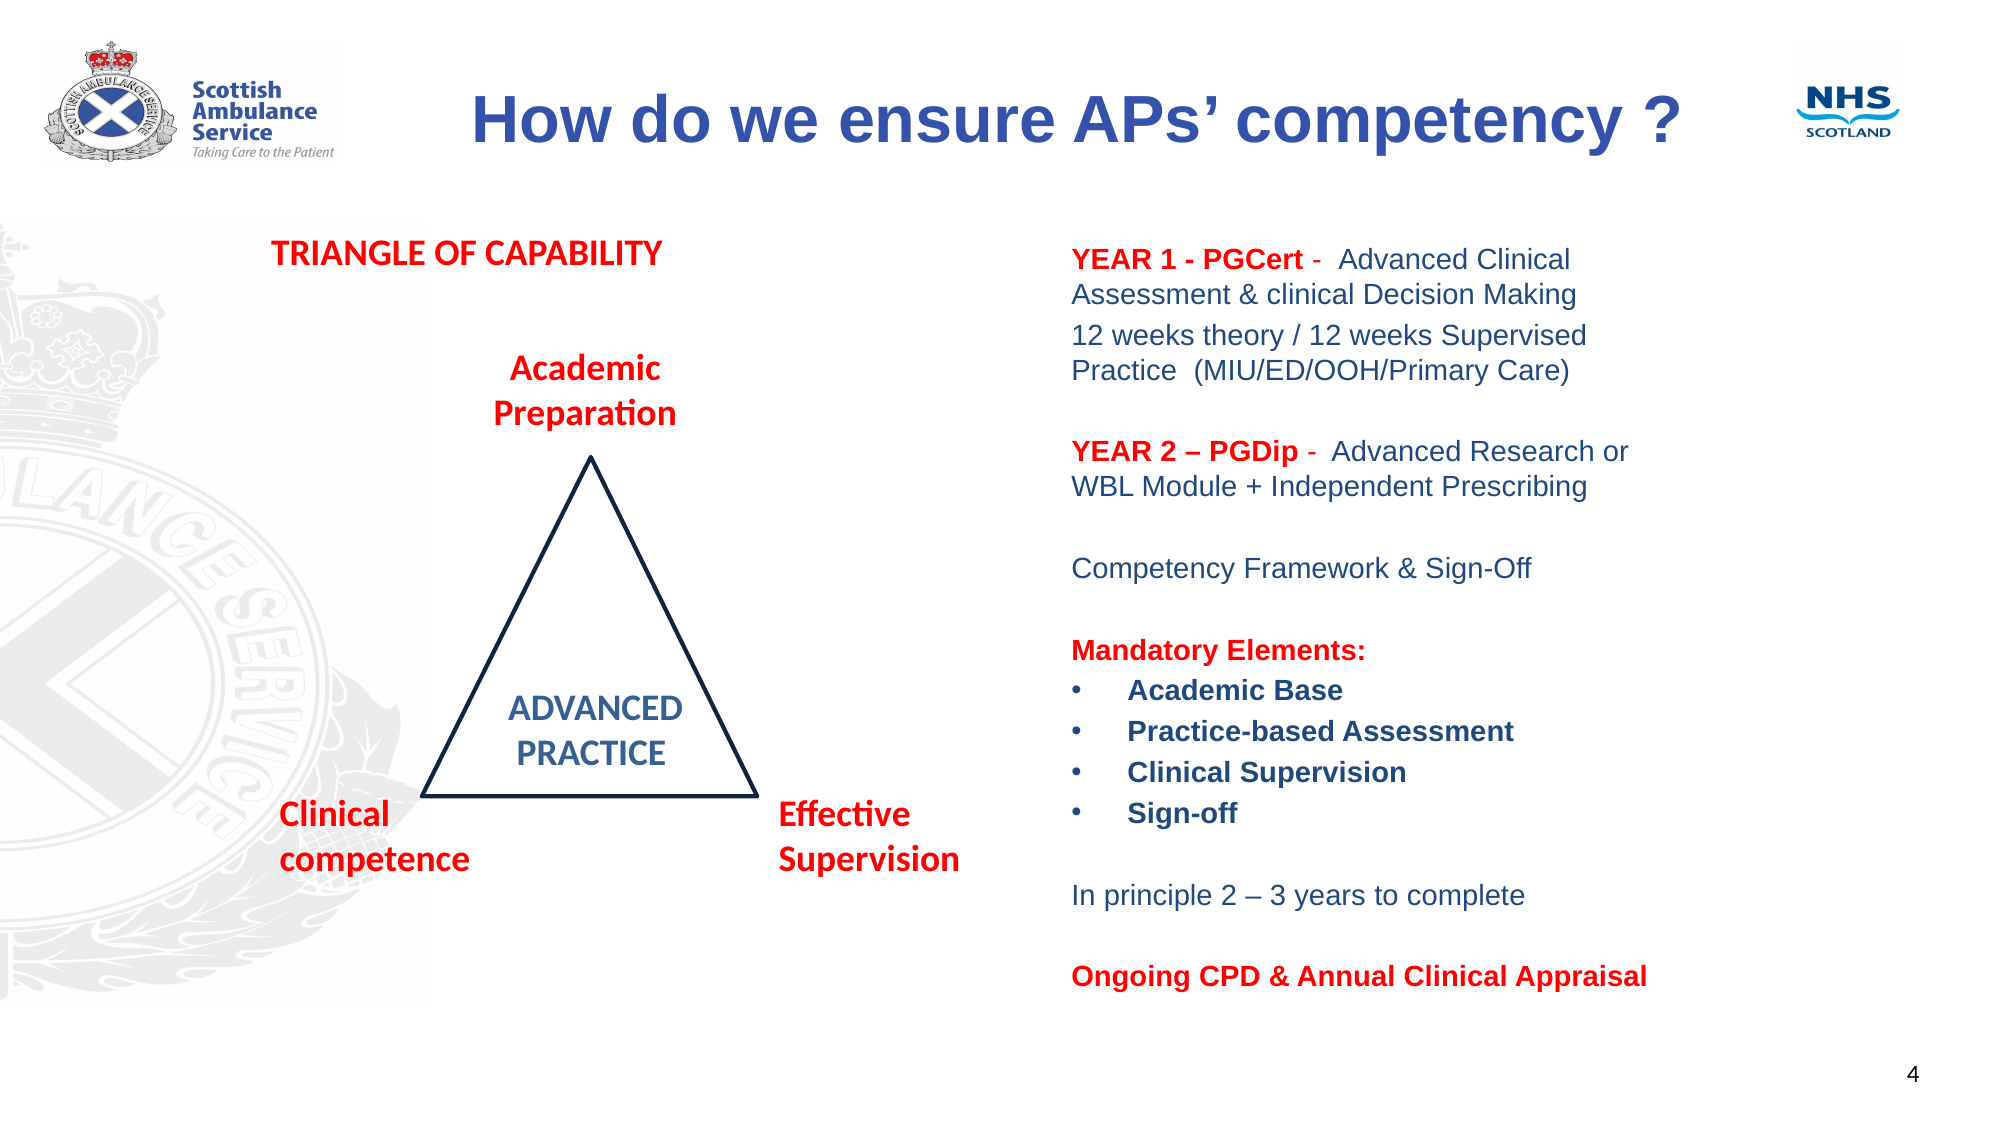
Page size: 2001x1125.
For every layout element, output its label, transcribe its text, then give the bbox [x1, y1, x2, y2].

text_box [429, 456, 698, 780]
text_box [490, 683, 758, 797]
text_box TRIANGLE OF CAPABILITY [256, 220, 852, 281]
text_box Clinical competence [264, 780, 490, 886]
picture [41, 39, 338, 163]
text_box Academic Preparation [460, 335, 711, 441]
picture [1793, 39, 1902, 138]
slide_number ‹#› [1468, 1042, 1935, 1103]
title How do we ensure APs’ competency ? [405, 39, 1750, 183]
text_box Effective Supervision [763, 780, 999, 886]
text_box ADVANCED PRACTICE [489, 674, 702, 780]
picture [0, 221, 427, 1005]
list YEAR 1 - PGCert - Advanced Clinical Assessment & clinical Decision Making 12 weeks theory / 12 weeks Supervised Practice (MIU/ED/OOH/Primary Care) YEAR 2 – PGDip - Advanced Research or WBL Module + Independent Prescribing Competency Framework & Sign-Off Mandatory Elements: Academic Base Practice-based Assessment Clinical Supervision Sign-off In principle 2 – 3 years to complete Ongoing CPD & Annual Clinical Appraisal [1056, 232, 1701, 1043]
